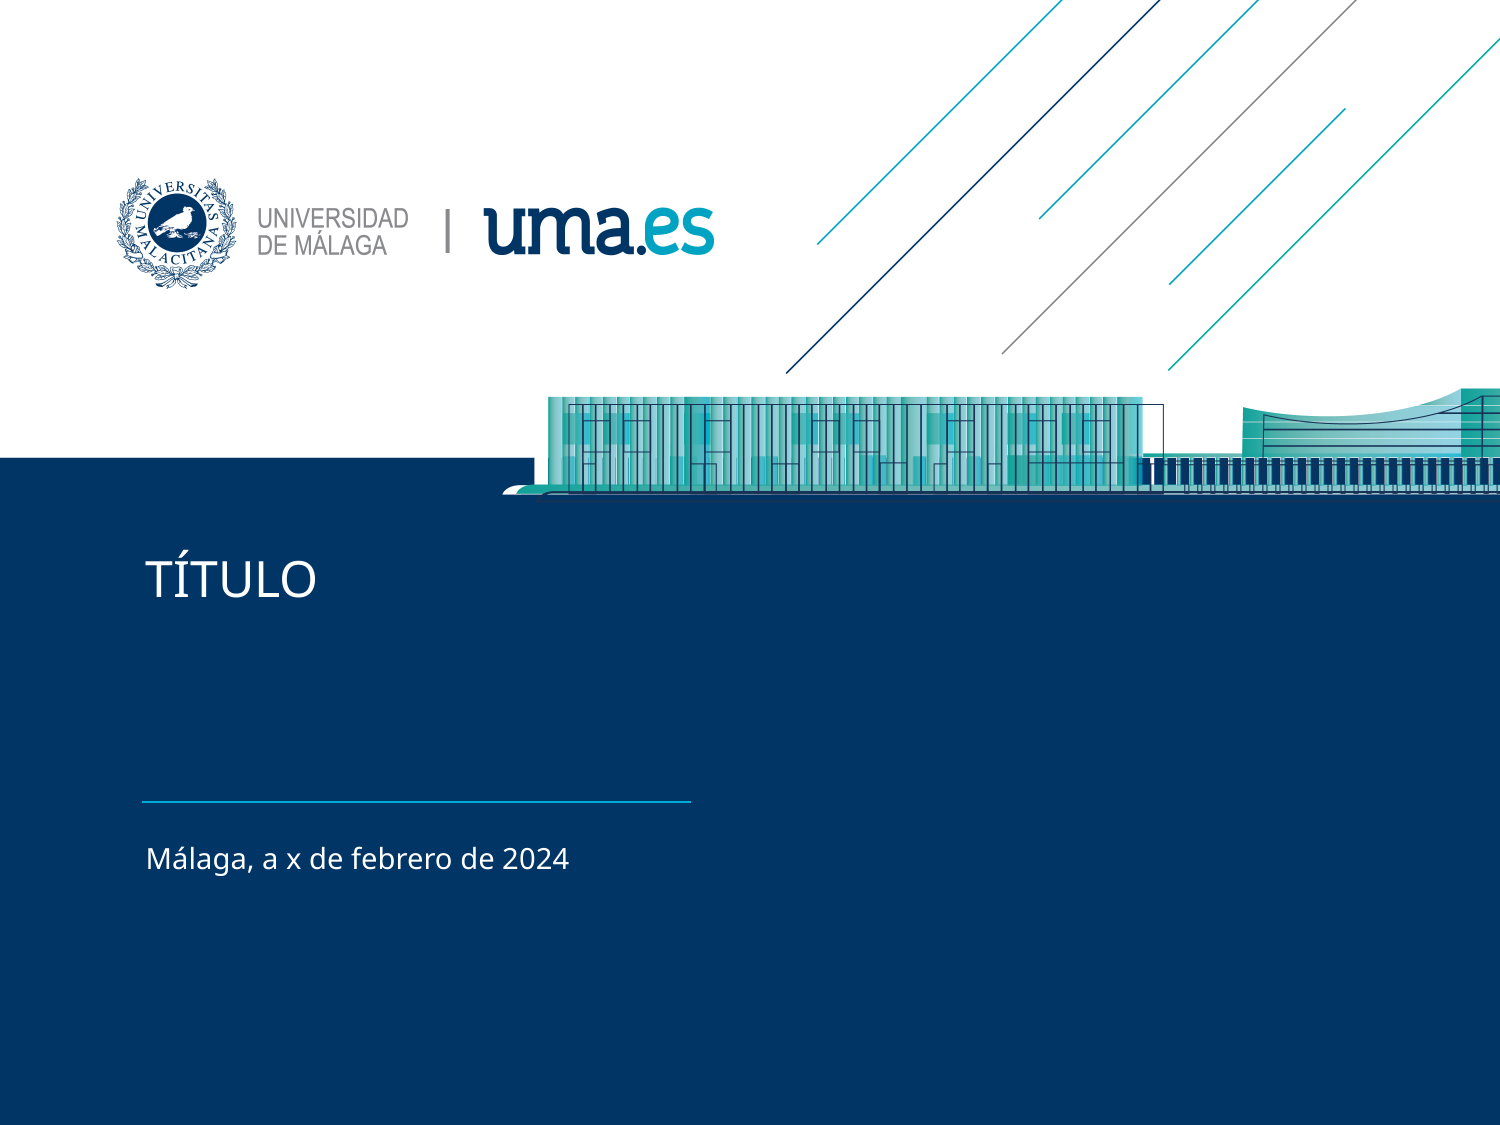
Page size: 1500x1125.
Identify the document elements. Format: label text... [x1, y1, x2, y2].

text_box Málaga, a x de febrero de 2024 [130, 832, 854, 883]
text_box TÍTULO [130, 539, 750, 615]
picture [0, 0, 1500, 1125]
